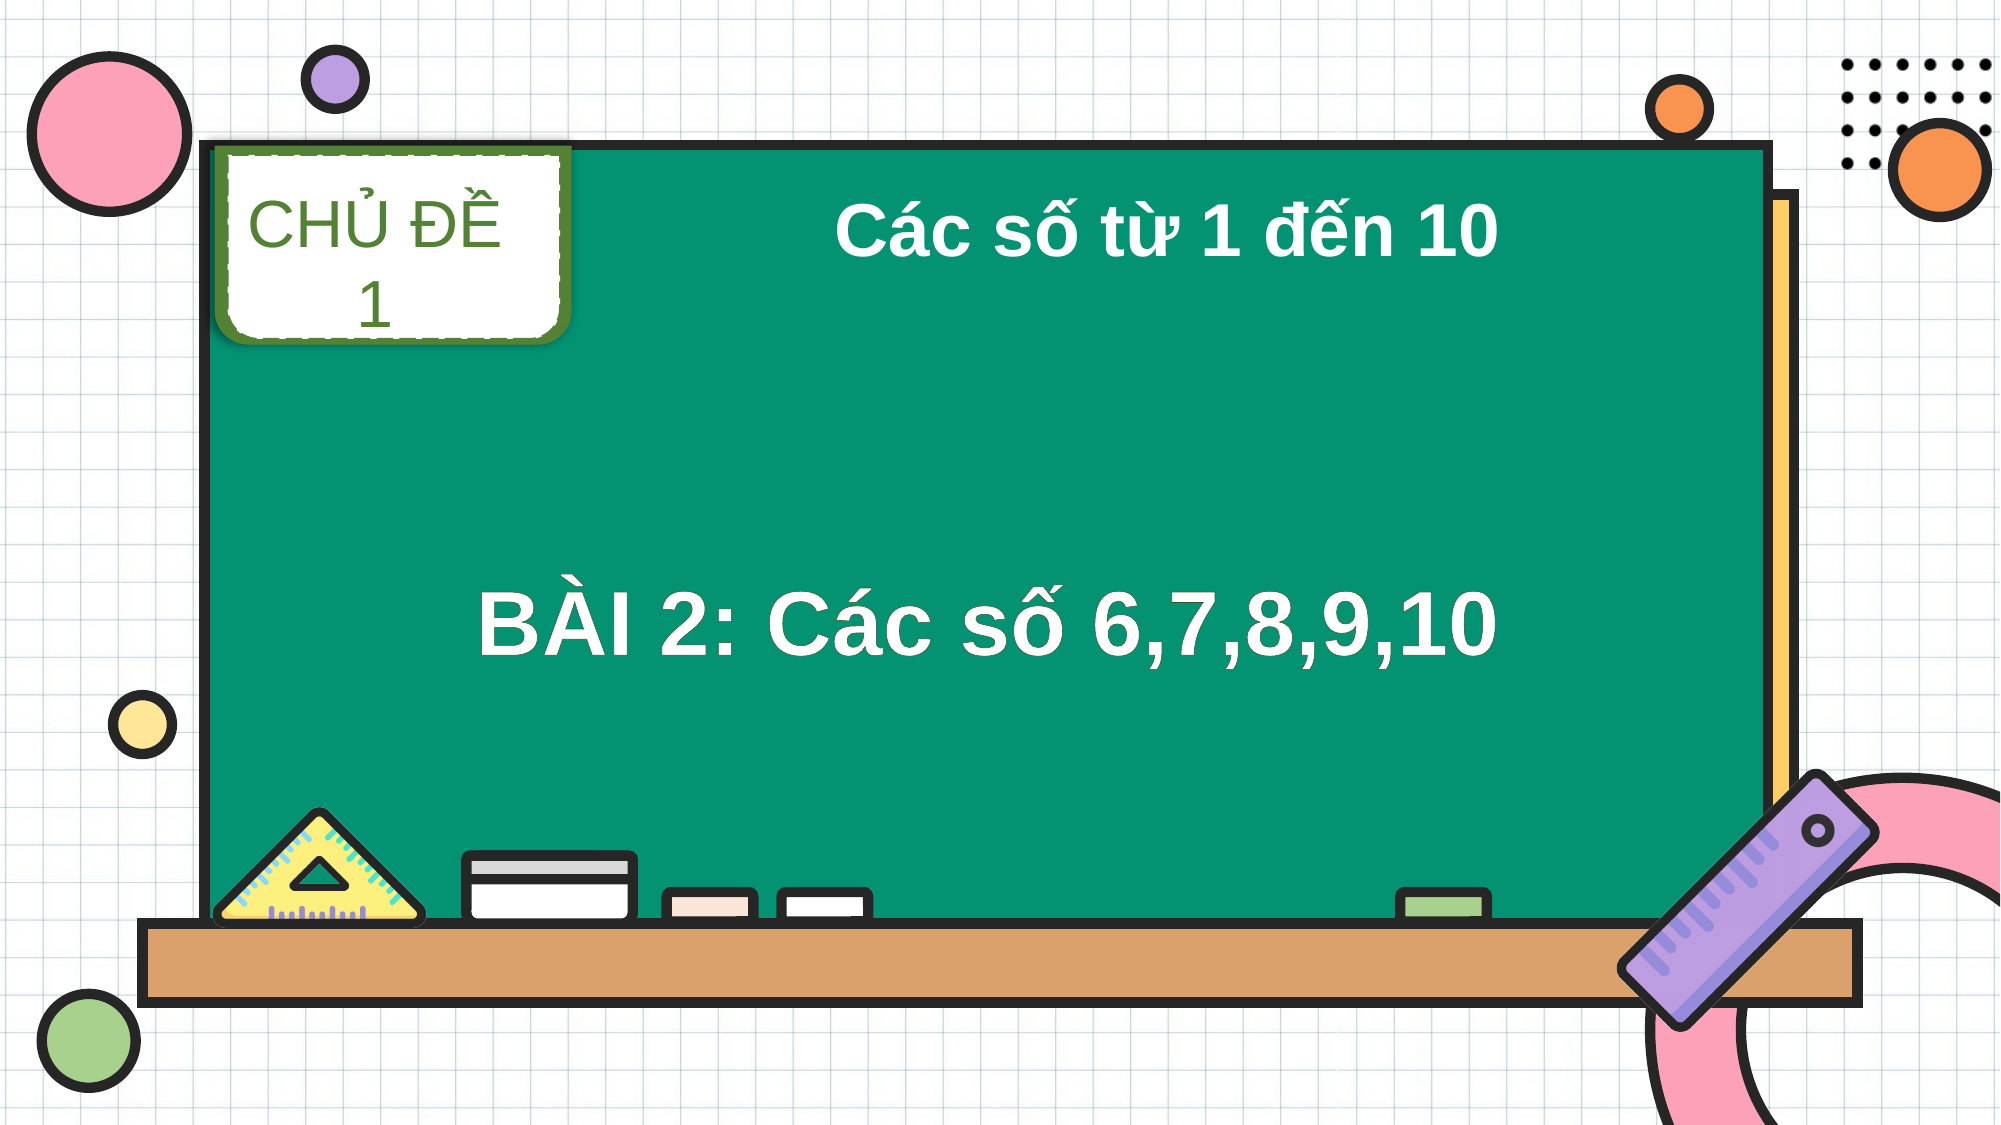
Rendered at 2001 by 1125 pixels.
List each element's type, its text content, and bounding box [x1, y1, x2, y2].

text_box Các số từ 1 đến 10 [571, 173, 1820, 279]
text_box BÀI 2: Các số 6,7,8,9,10 [264, 534, 1711, 681]
picture [0, 0, 2000, 1125]
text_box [215, 146, 571, 351]
